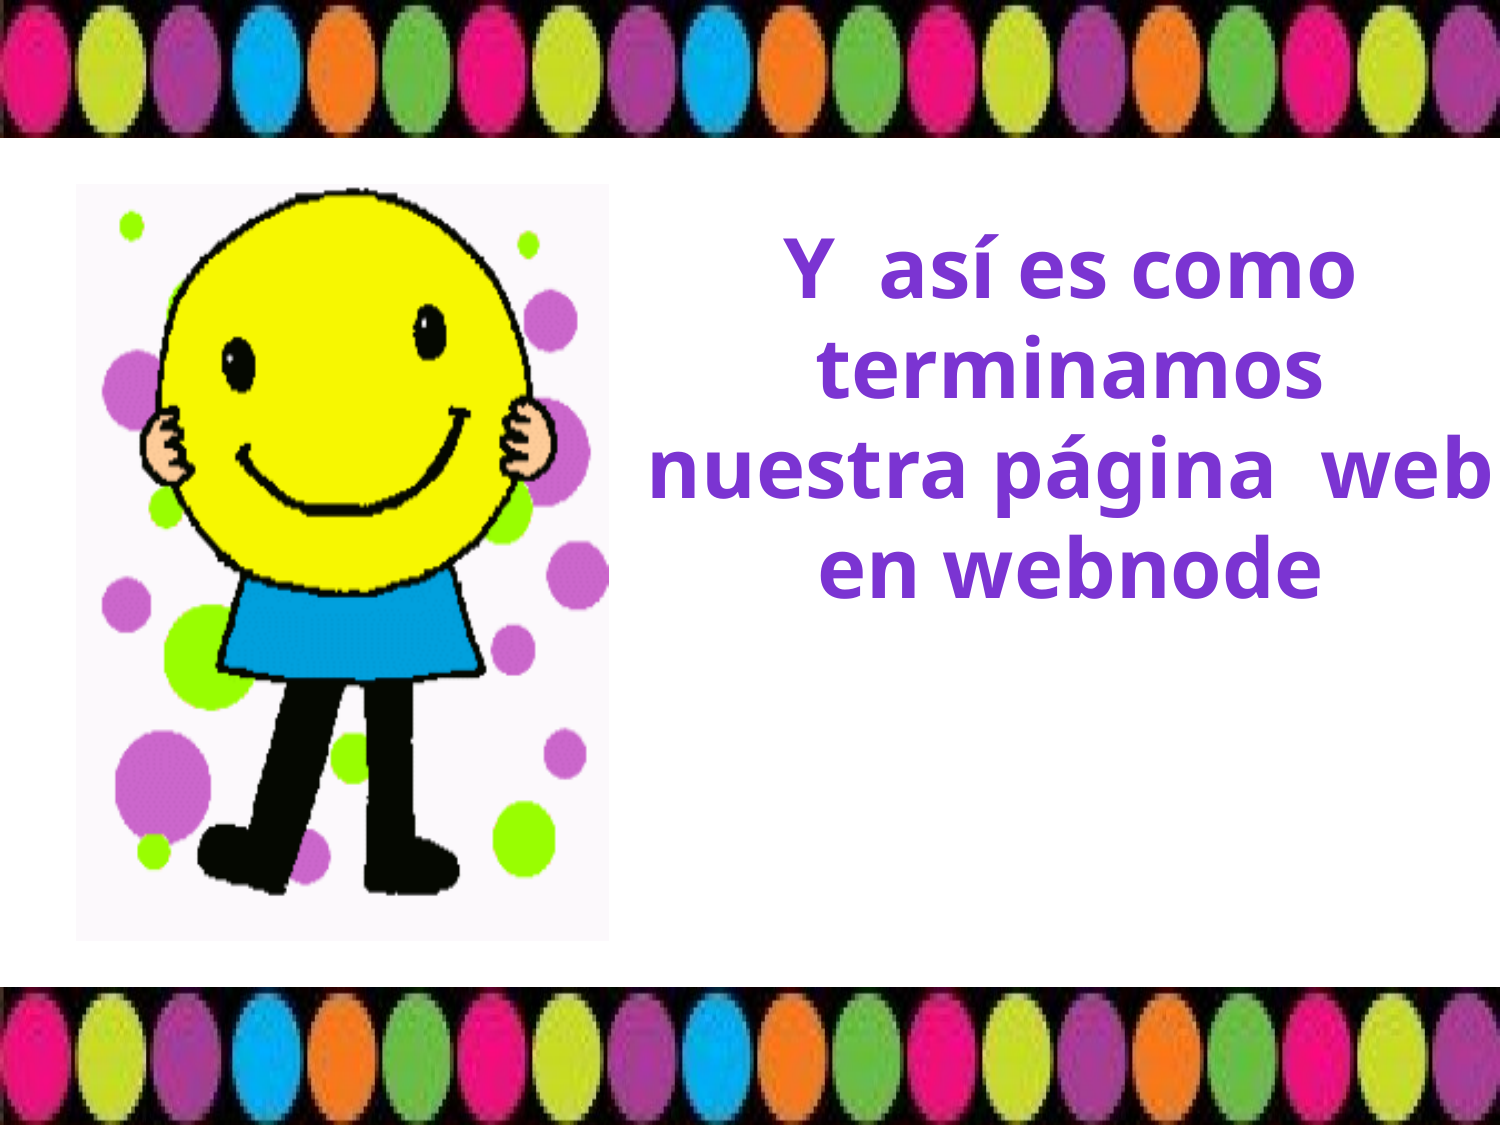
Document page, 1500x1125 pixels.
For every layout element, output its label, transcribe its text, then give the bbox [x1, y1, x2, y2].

picture [76, 184, 609, 941]
picture [0, 987, 1500, 1125]
picture [0, 0, 1500, 138]
text_box Y así es como terminamos nuestra página web en webnode [631, 208, 1500, 623]
